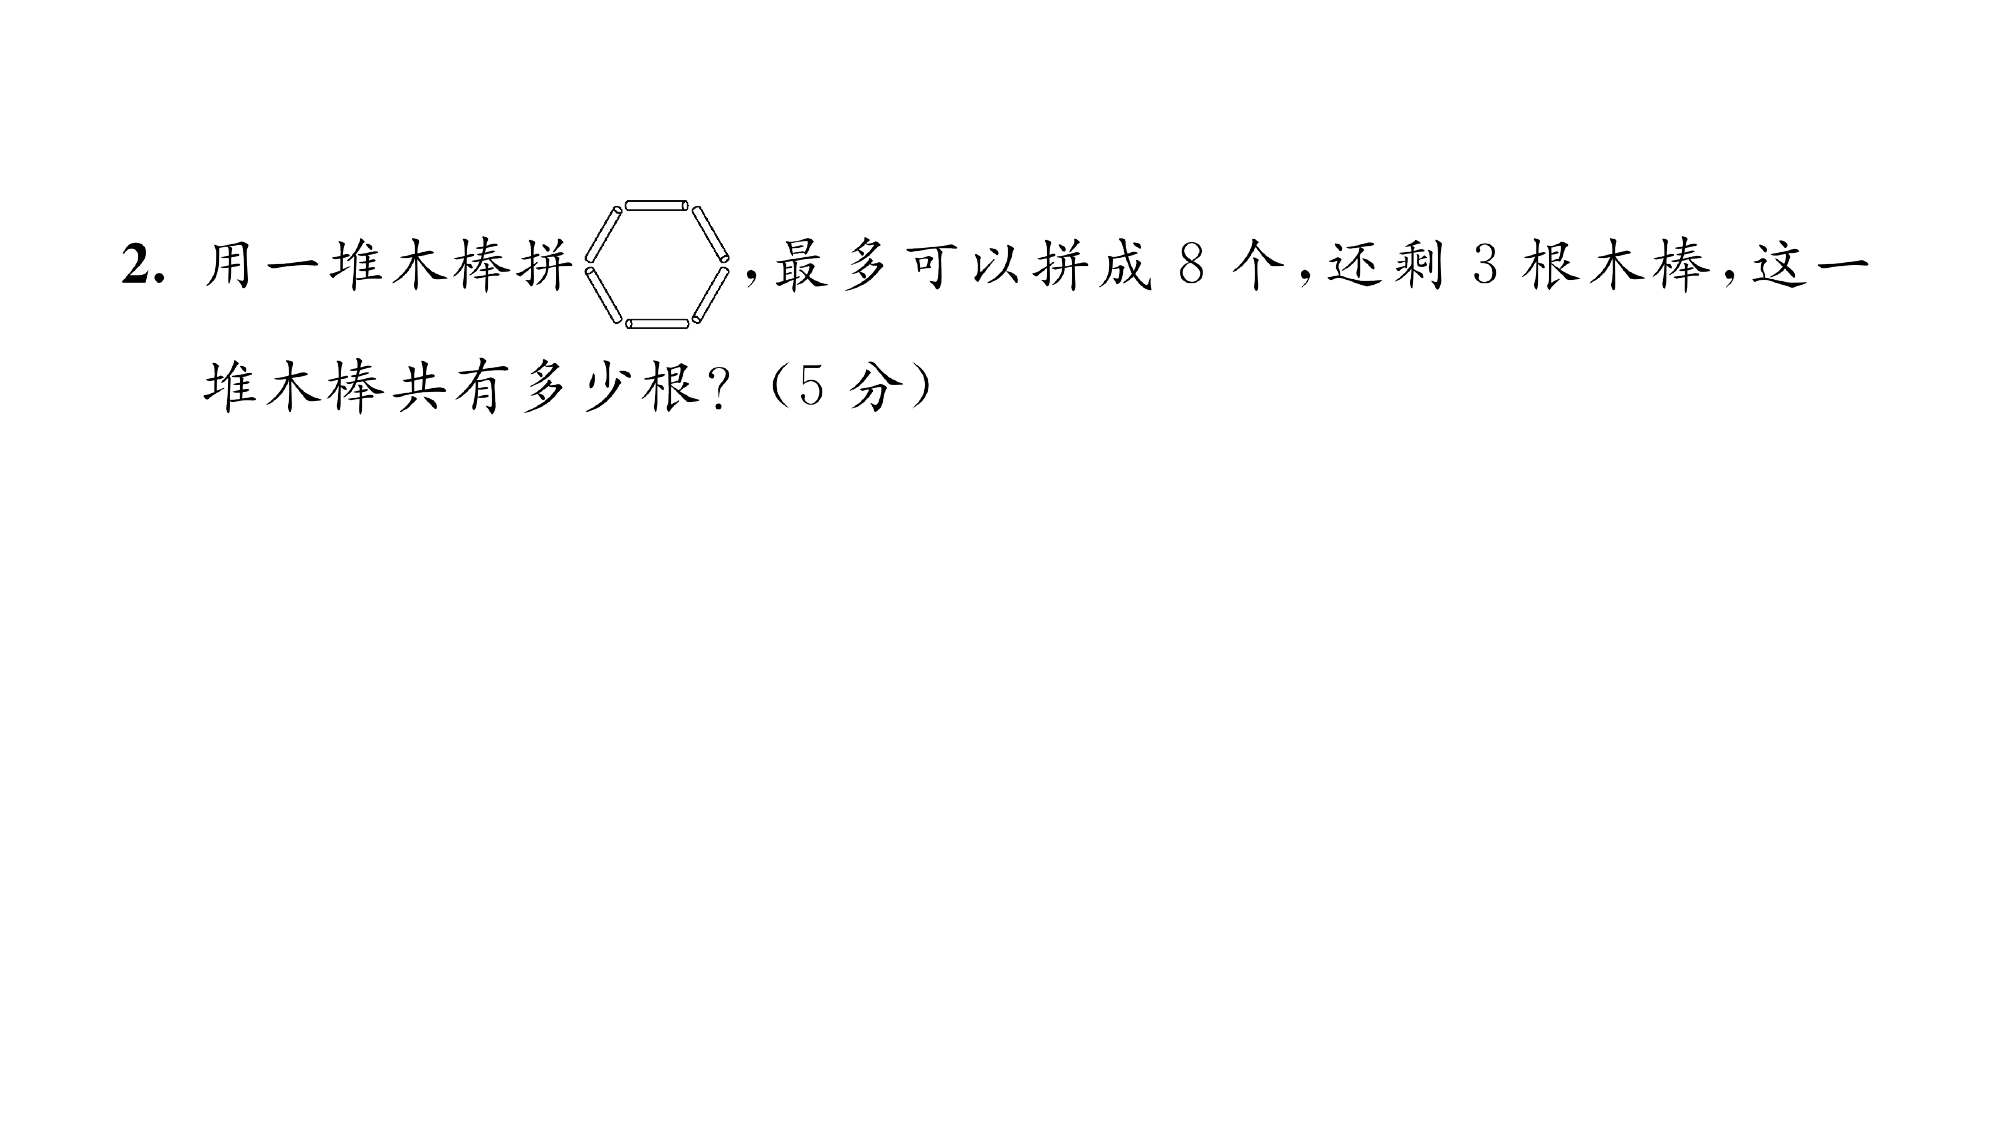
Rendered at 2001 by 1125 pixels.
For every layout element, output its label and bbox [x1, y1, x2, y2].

picture [118, 177, 2000, 662]
